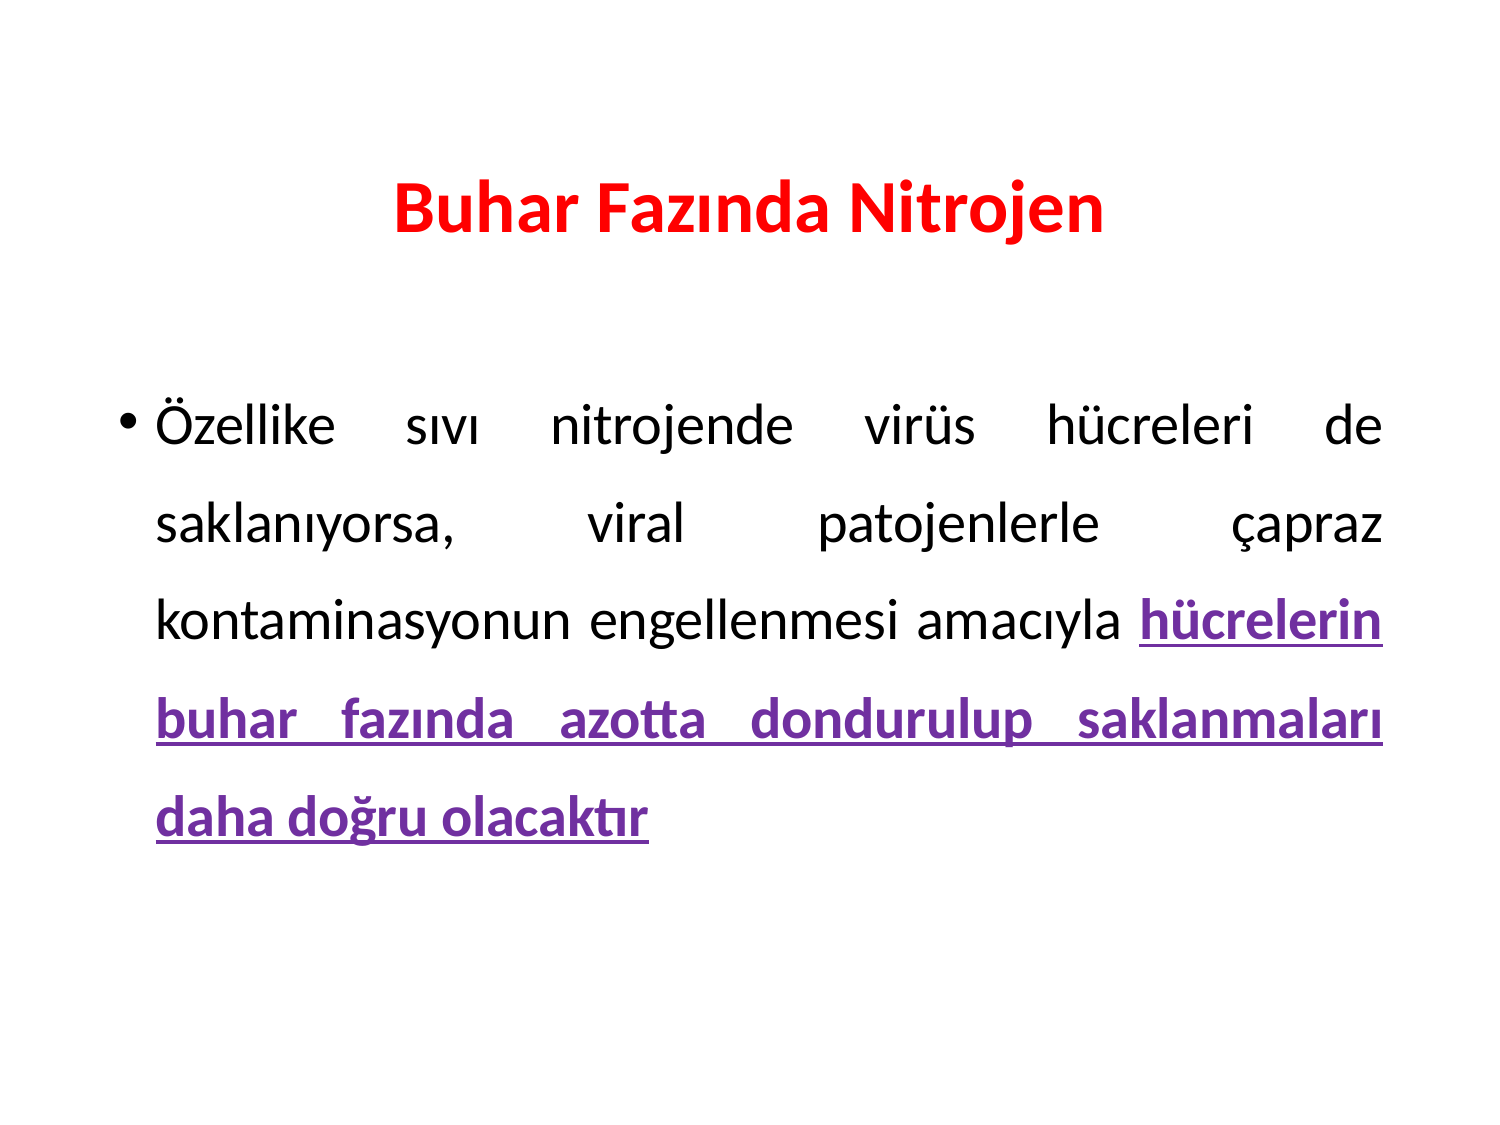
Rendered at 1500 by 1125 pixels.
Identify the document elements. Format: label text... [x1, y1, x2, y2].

text_box Özellike sıvı nitrojende virüs hücreleri de saklanıyorsa, viral patojenlerle çapraz kontaminasyonun engellenmesi amacıyla hücrelerin buhar fazında azotta dondurulup saklanmaları daha doğru olacaktır [115, 274, 1384, 848]
text_box Buhar Fazında Nitrojen [182, 149, 1317, 255]
